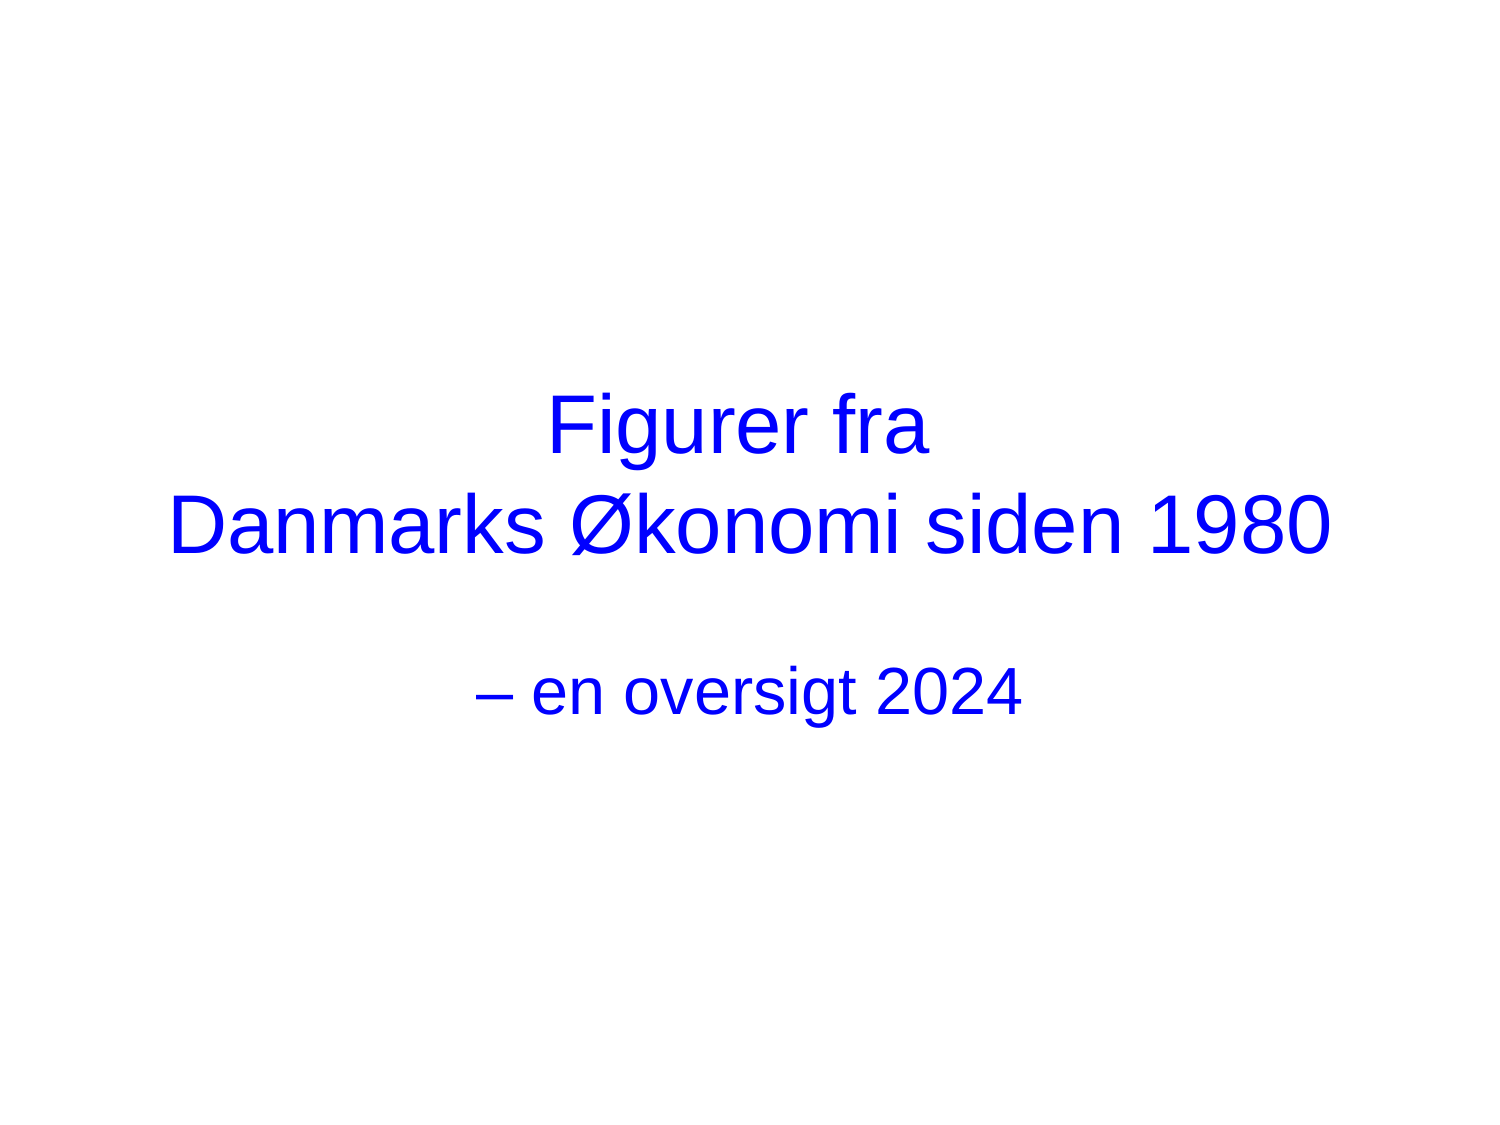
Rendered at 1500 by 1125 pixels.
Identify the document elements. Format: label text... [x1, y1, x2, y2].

subtitle – en oversigt 2024 [225, 640, 1275, 928]
title Figurer fra Danmarks Økonomi siden 1980 [112, 349, 1388, 591]
